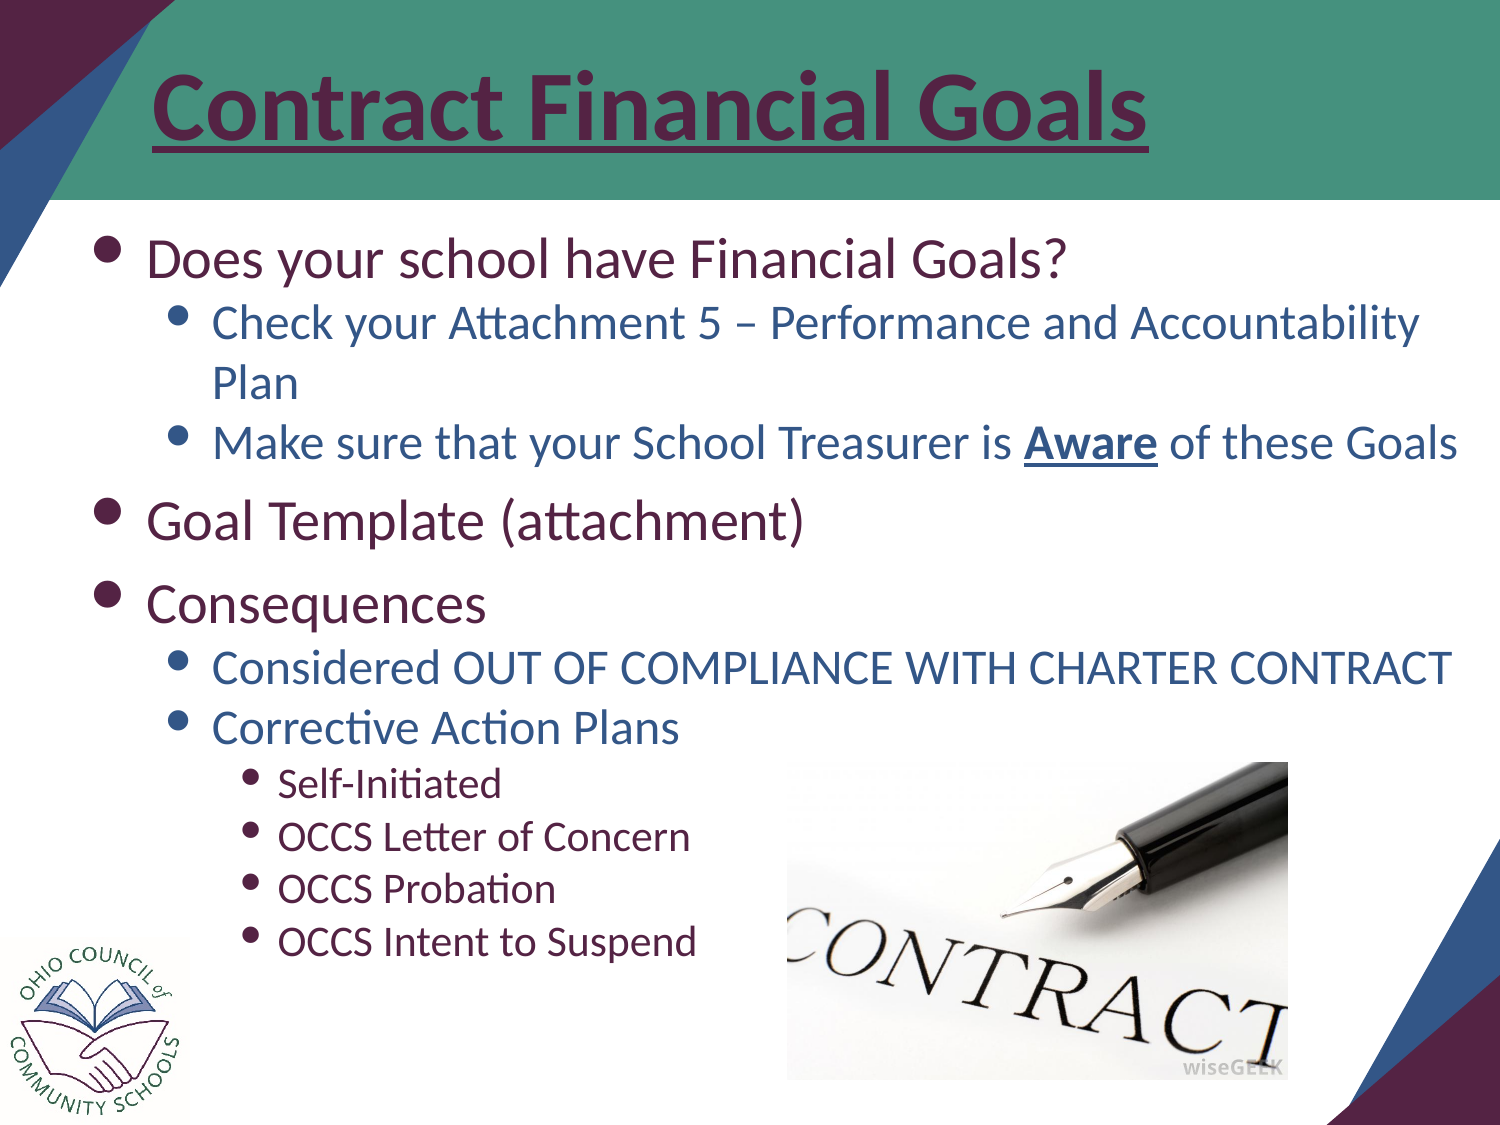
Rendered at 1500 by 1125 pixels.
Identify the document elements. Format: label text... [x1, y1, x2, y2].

list Does your school have Financial Goals? Check your Attachment 5 – Performance and Accountability Plan Make sure that your School Treasurer is Aware of these Goals Goal Template (attachment) Consequences Considered OUT OF COMPLIANCE WITH CHARTER CONTRACT Corrective Action Plans Self-Initiated OCCS Letter of Concern OCCS Probation OCCS Intent to Suspend [74, 212, 1476, 1038]
picture [0, 937, 190, 1125]
title Contract Financial Goals [137, 0, 1476, 201]
picture [787, 762, 1288, 1080]
